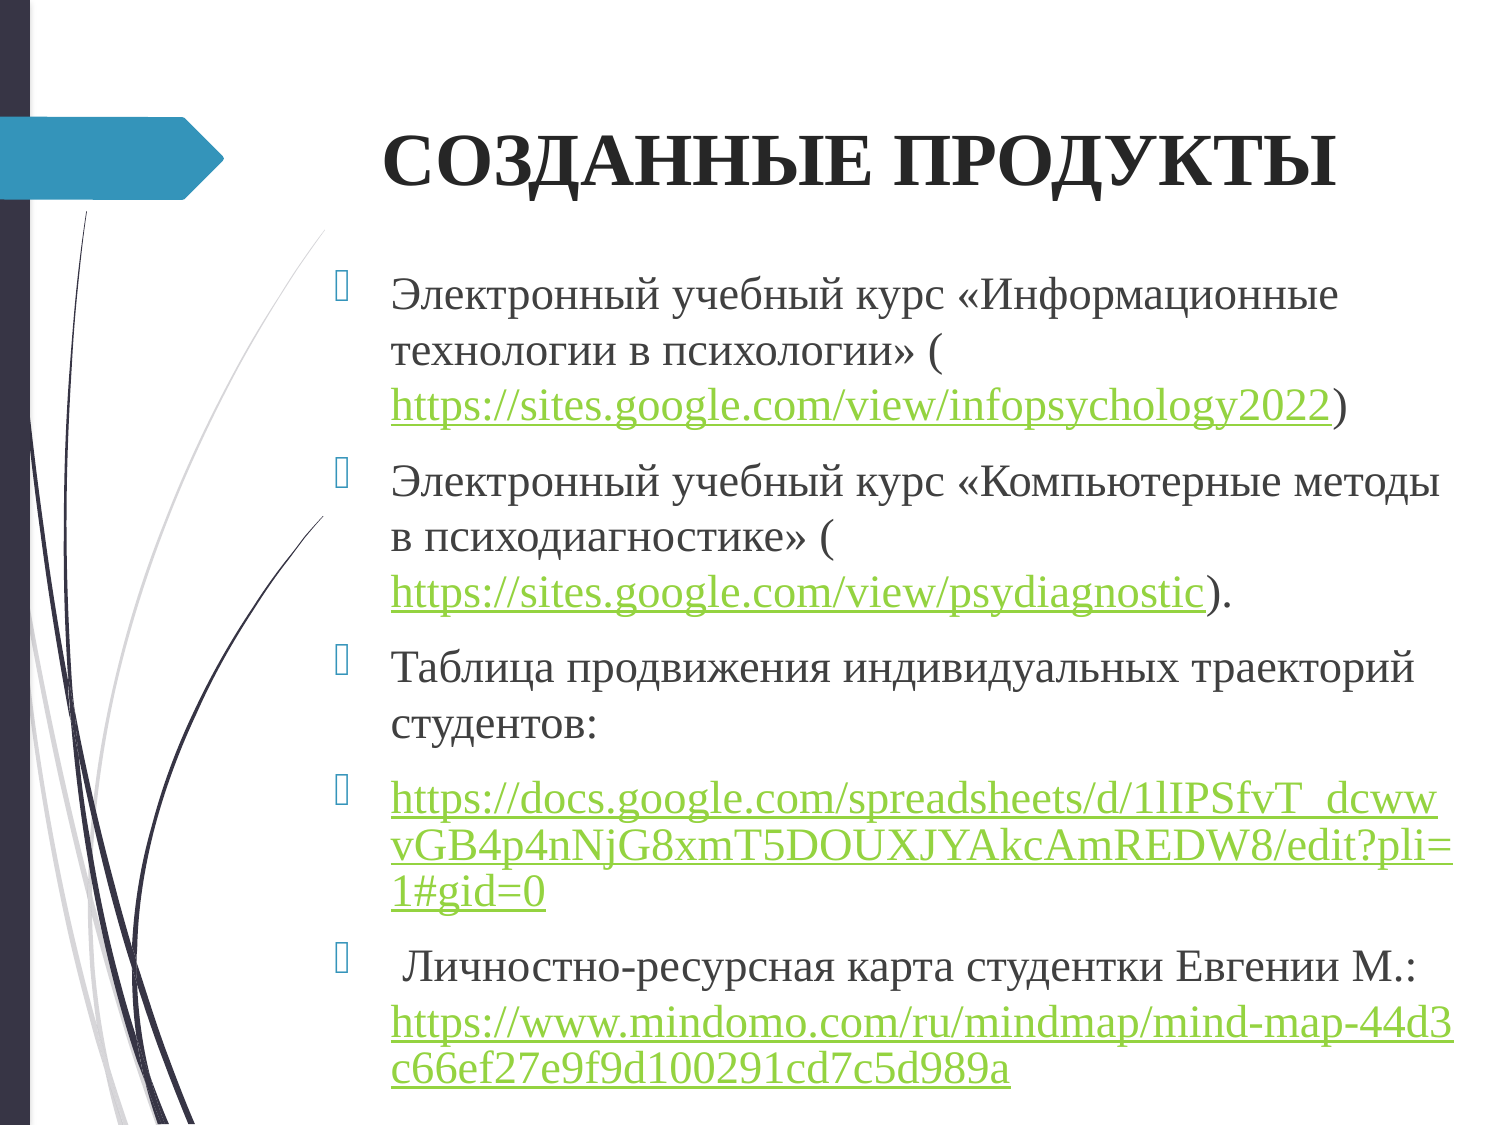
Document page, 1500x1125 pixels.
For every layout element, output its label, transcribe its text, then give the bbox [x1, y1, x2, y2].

title СОЗДАННЫЕ ПРОДУКТЫ [319, 102, 1400, 255]
list Электронный учебный курс «Информационные технологии в психологии» (https://sites.google.com/view/infopsychology2022) Электронный учебный курс «Компьютерные методы в психодиагностике» (https://sites.google.com/view/psydiagnostic). Таблица продвижения индивидуальных траекторий студентов: https://docs.google.com/spreadsheets/d/1lIPSfvT_dcwwvGB4p4nNjG8xmT5DOUXJYAkcAmREDW8/edit?pli=1#gid=0 Личностно-ресурсная карта студентки Евгении М.: https://www.mindomo.com/ru/mindmap/mind-map-44d3c66ef27e9f9d100291cd7c5d989a [319, 255, 1471, 1071]
